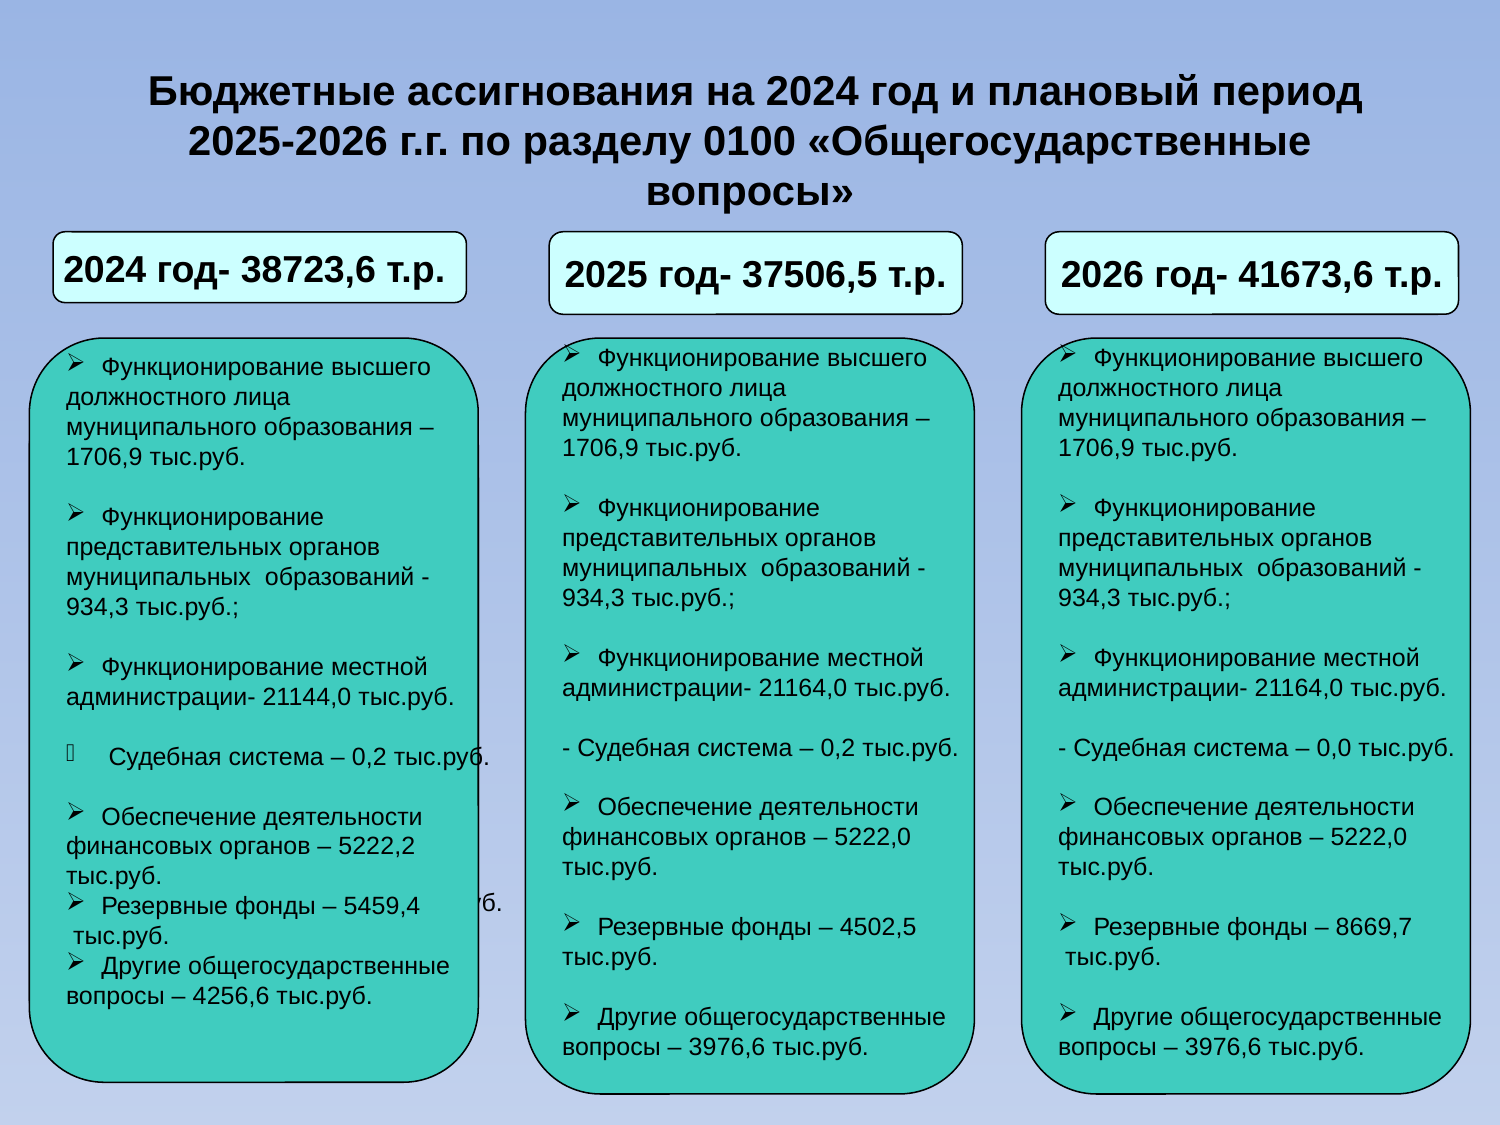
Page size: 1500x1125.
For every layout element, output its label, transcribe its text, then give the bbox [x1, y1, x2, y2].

text_box Функционирование высшего должностного лица муниципального образования – 1706,9 тыс.руб. Функционирование представительных органов муниципальных образований - 934,3 тыс.руб.; Функционирование местной администрации- 21164,0 тыс.руб. - Судебная система – 0,0 тыс.руб. Обеспечение деятельности финансовых органов – 5222,0 тыс.руб. Резервные фонды – 8669,7 тыс.руб. Другие общегосударственные вопросы – 3976,6 тыс.руб. [1021, 338, 1471, 1094]
text_box 2026 год- 41673,6 т.р. [1045, 231, 1459, 315]
text_box 2025 год- 37506,5 т.р. [549, 231, 963, 315]
text_box 2024 год- 38723,6 т.р. [53, 231, 467, 303]
text_box Функционирование высшего должностного лица муниципального образования – 1706,9 тыс.руб. Функционирование представительных органов муниципальных образований - 934,3 тыс.руб.; Функционирование местной администрации- 21144,0 тыс.руб. Судебная система – 0,2 тыс.руб. Обеспечение деятельности финансовых органов – 5222,2 тыс.руб. Резервные фонды – 5459,4 тыс.руб. Другие общегосударственные вопросы – 4256,6 тыс.руб. [29, 338, 479, 1083]
text_box Функционирование высшего должностного лица муниципального образования – 1706,9 тыс.руб. Функционирование представительных органов муниципальных образований - 934,3 тыс.руб.; Функционирование местной администрации- 21164,0 тыс.руб. - Судебная система – 0,2 тыс.руб. Обеспечение деятельности финансовых органов – 5222,0 тыс.руб. Резервные фонды – 4502,5 тыс.руб. Другие общегосударственные вопросы – 3976,6 тыс.руб. [525, 338, 975, 1094]
title Бюджетные ассигнования на 2024 год и плановый период 2025-2026 г.г. по разделу 0100 «Общегосударственные вопросы» [74, 44, 1426, 233]
